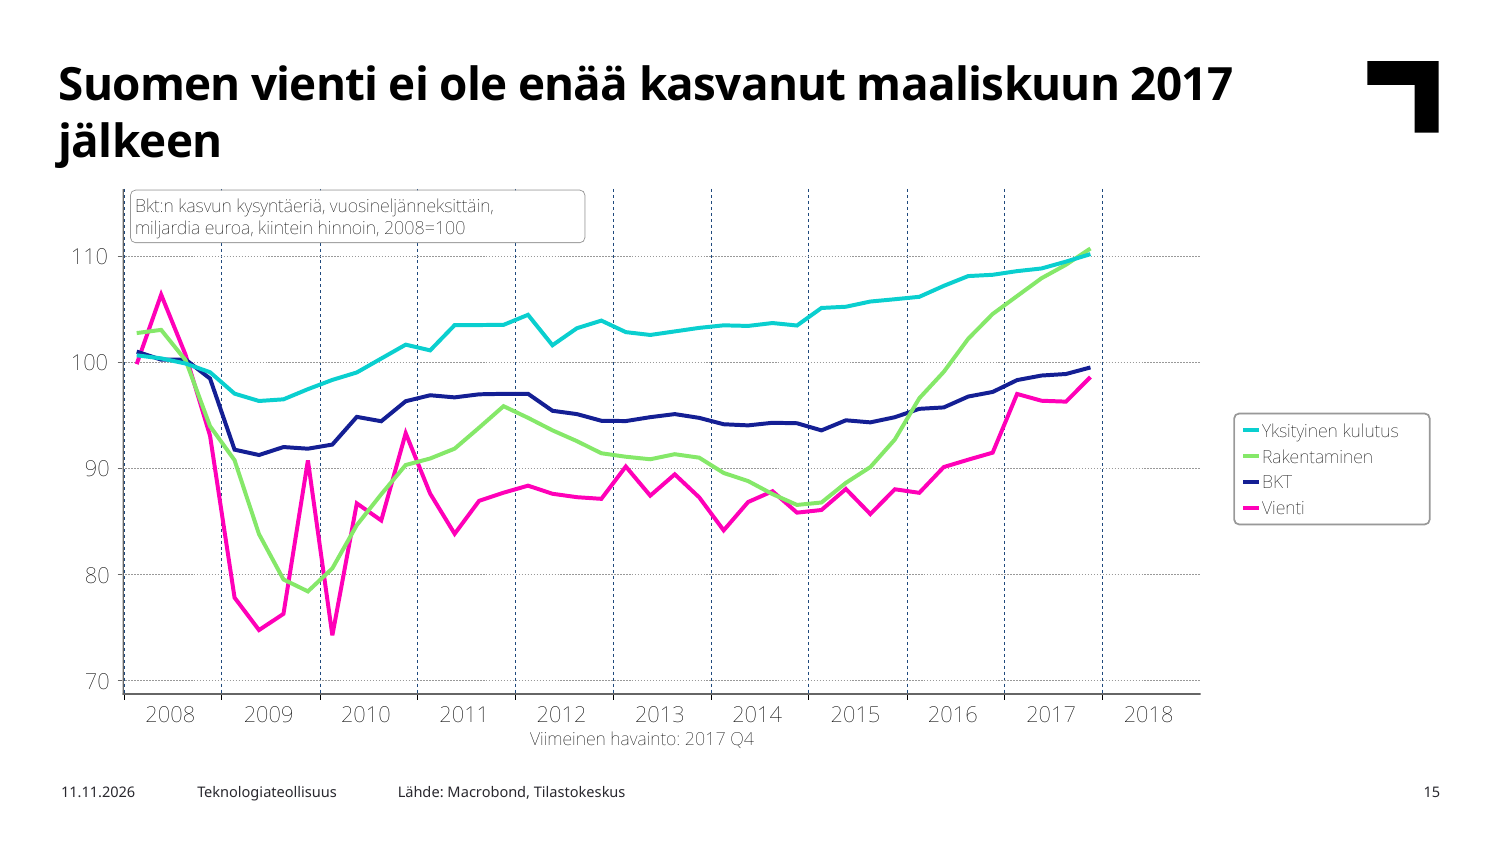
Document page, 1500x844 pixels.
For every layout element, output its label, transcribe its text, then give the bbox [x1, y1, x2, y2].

list Lähde: Macrobond, Tilastokeskus [382, 775, 871, 803]
list Suomen vienti ei ole enää kasvanut maaliskuun 2017 jälkeen [41, 46, 1353, 153]
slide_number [46, 775, 182, 803]
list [62, 180, 1439, 763]
slide_number 15 [1313, 775, 1456, 803]
footer Teknologiateollisuus [182, 775, 382, 803]
